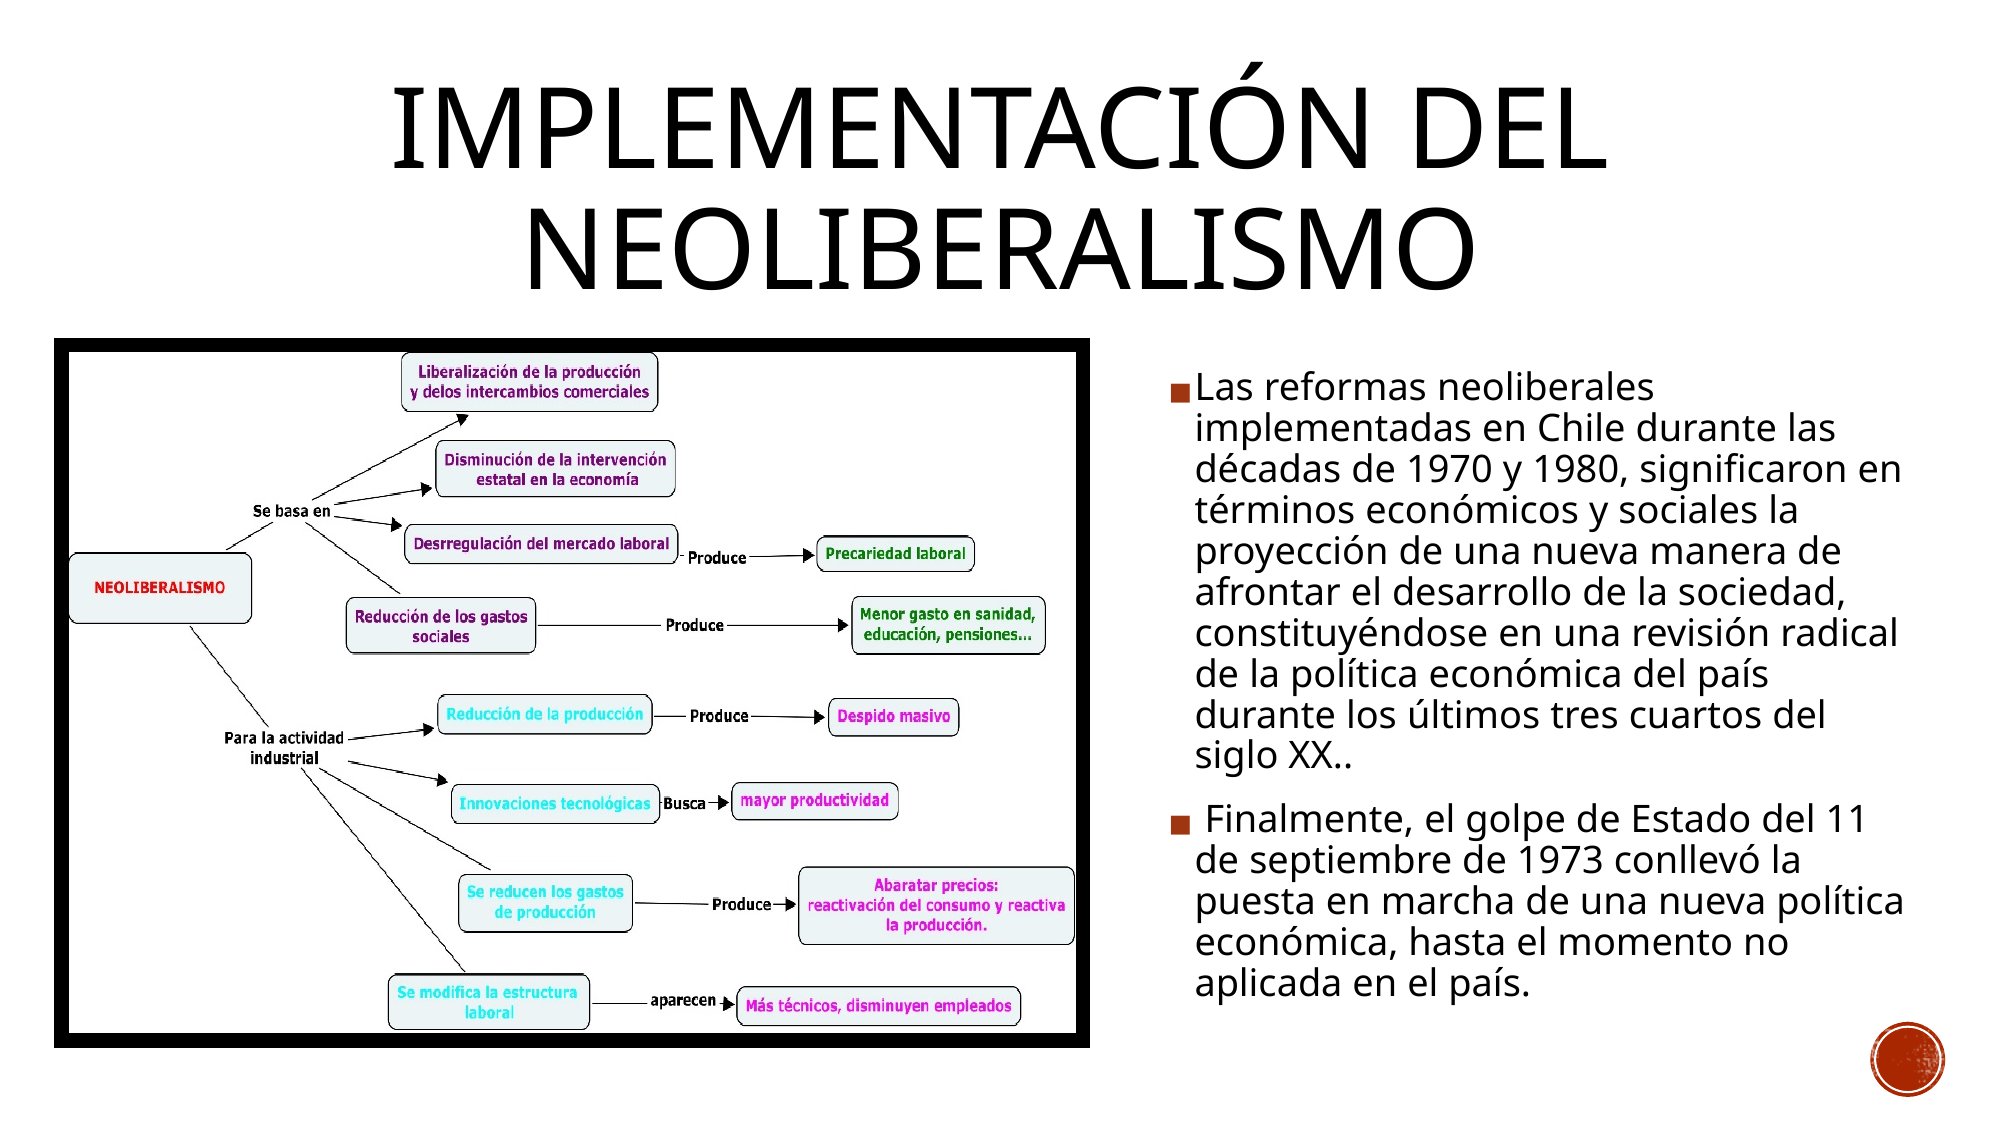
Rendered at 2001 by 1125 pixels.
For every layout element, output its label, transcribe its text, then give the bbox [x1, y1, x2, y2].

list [68, 351, 1077, 1034]
title IMPLEMENTACIÓN DEL NEOLIBERALISMO [175, 60, 1826, 325]
list Las reformas neoliberales implementadas en Chile durante las décadas de 1970 y 1980, significaron en términos económicos y sociales la proyección de una nueva manera de afrontar el desarrollo de la sociedad, constituyéndose en una revisión radical de la política económica del país durante los últimos tres cuartos del siglo XX.. Finalmente, el golpe de Estado del 11 de septiembre de 1973 conllevó la puesta en marcha de una nueva política económica, hasta el momento no aplicada en el país. [1152, 360, 1933, 1013]
picture [1870, 1021, 1946, 1097]
